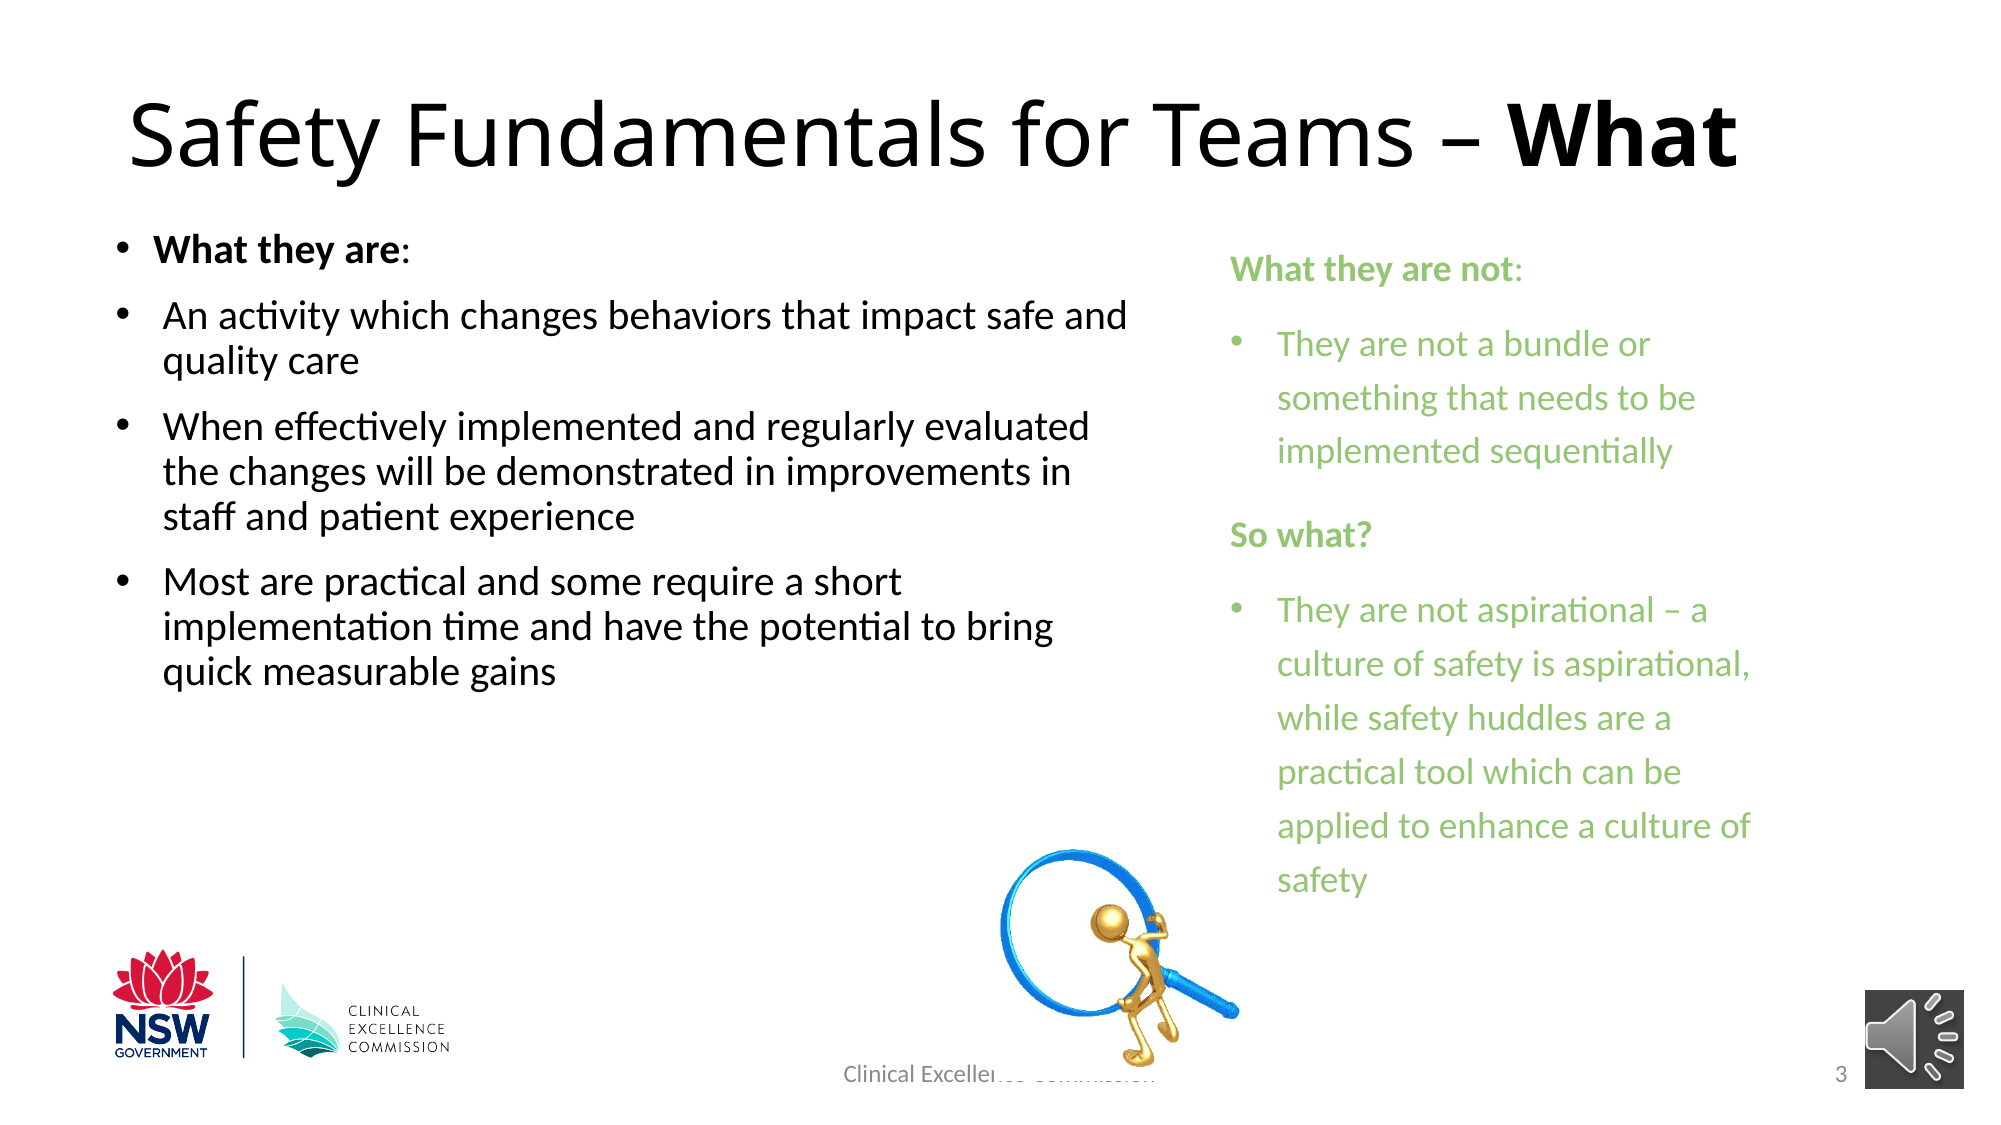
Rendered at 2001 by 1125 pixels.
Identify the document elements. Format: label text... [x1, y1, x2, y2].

text_box What they are not: They are not a bundle or something that needs to be implemented sequentially [1230, 234, 1748, 479]
list What they are: An activity which changes behaviors that impact safe and quality care When effectively implemented and regularly evaluated the changes will be demonstrated in improvements in staff and patient experience Most are practical and some require a short implementation time and have the potential to bring quick measurable gains [115, 227, 1130, 957]
slide_number 3 [1412, 1042, 1863, 1103]
picture [109, 947, 450, 1059]
text_box So what? They are not aspirational – a culture of safety is aspirational, while safety huddles are a practical tool which can be applied to enhance a culture of safety [1230, 501, 1800, 907]
footer Clinical Excellence Commission [662, 1042, 1338, 1103]
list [994, 831, 1244, 1081]
title Safety Fundamentals for Teams – What [114, 84, 1886, 194]
picture [1864, 989, 1965, 1090]
